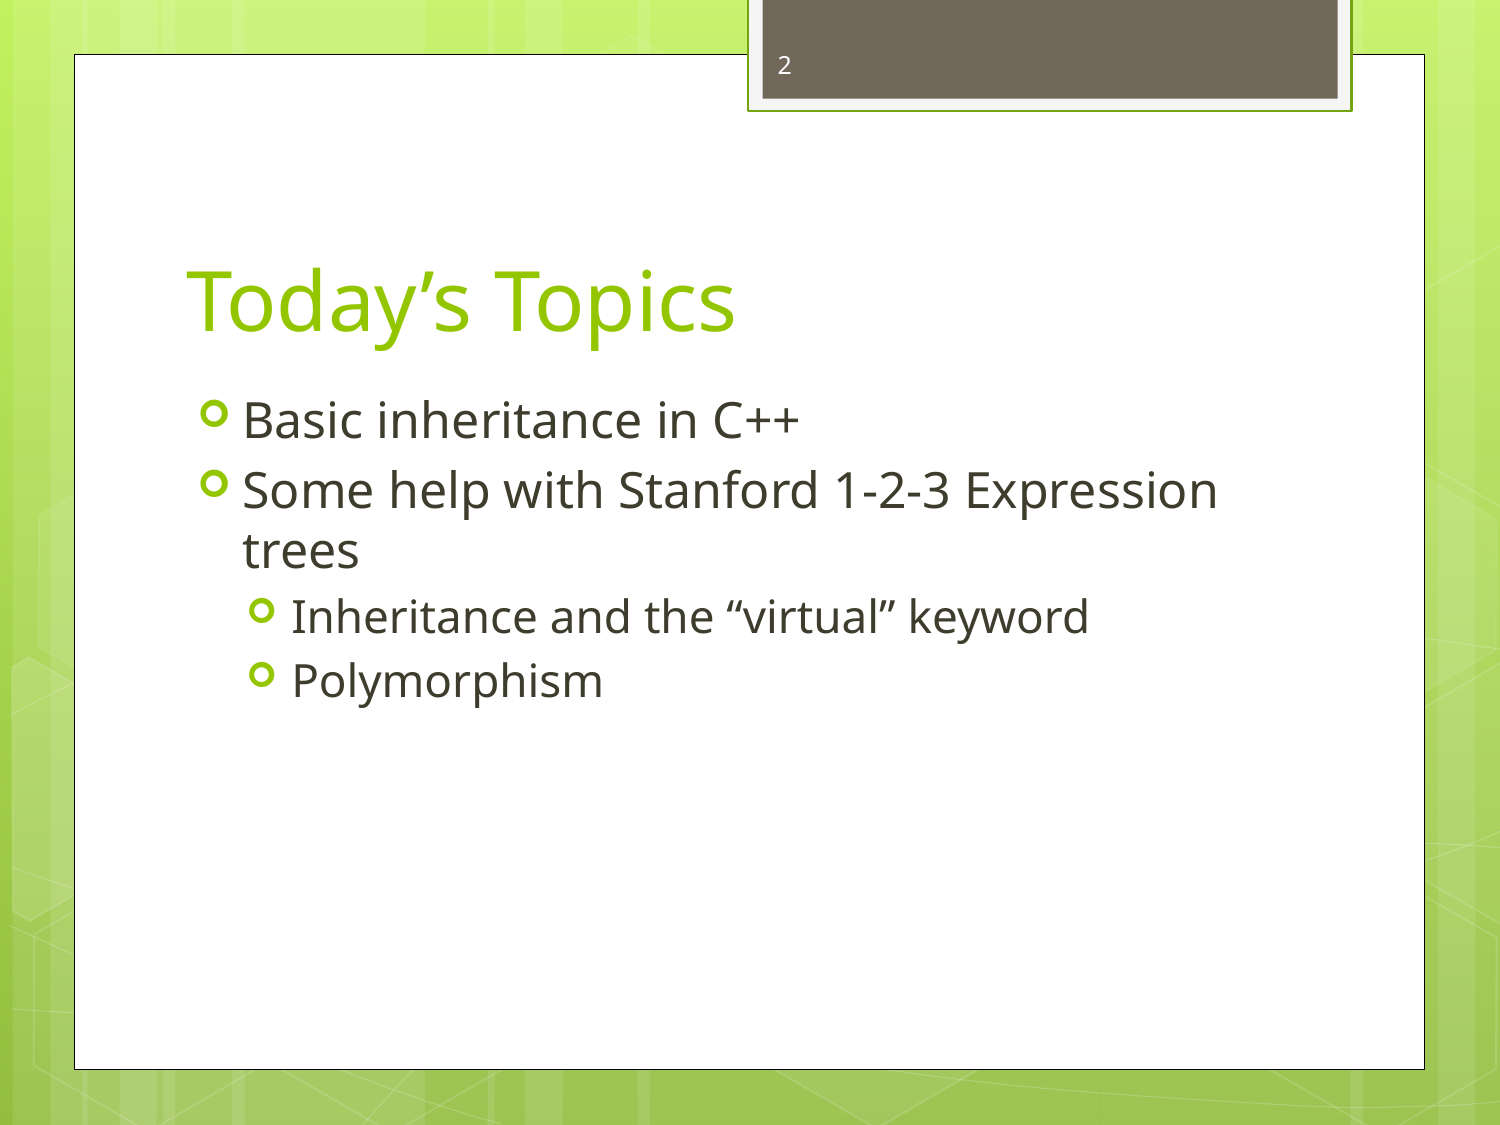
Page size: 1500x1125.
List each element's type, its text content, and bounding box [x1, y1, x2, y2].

title Today’s Topics [171, 168, 1324, 357]
list Basic inheritance in C++ Some help with Stanford 1-2-3 Expression trees Inheritance and the “virtual” keyword Polymorphism [171, 381, 1283, 957]
slide_number 2 [762, 36, 982, 97]
